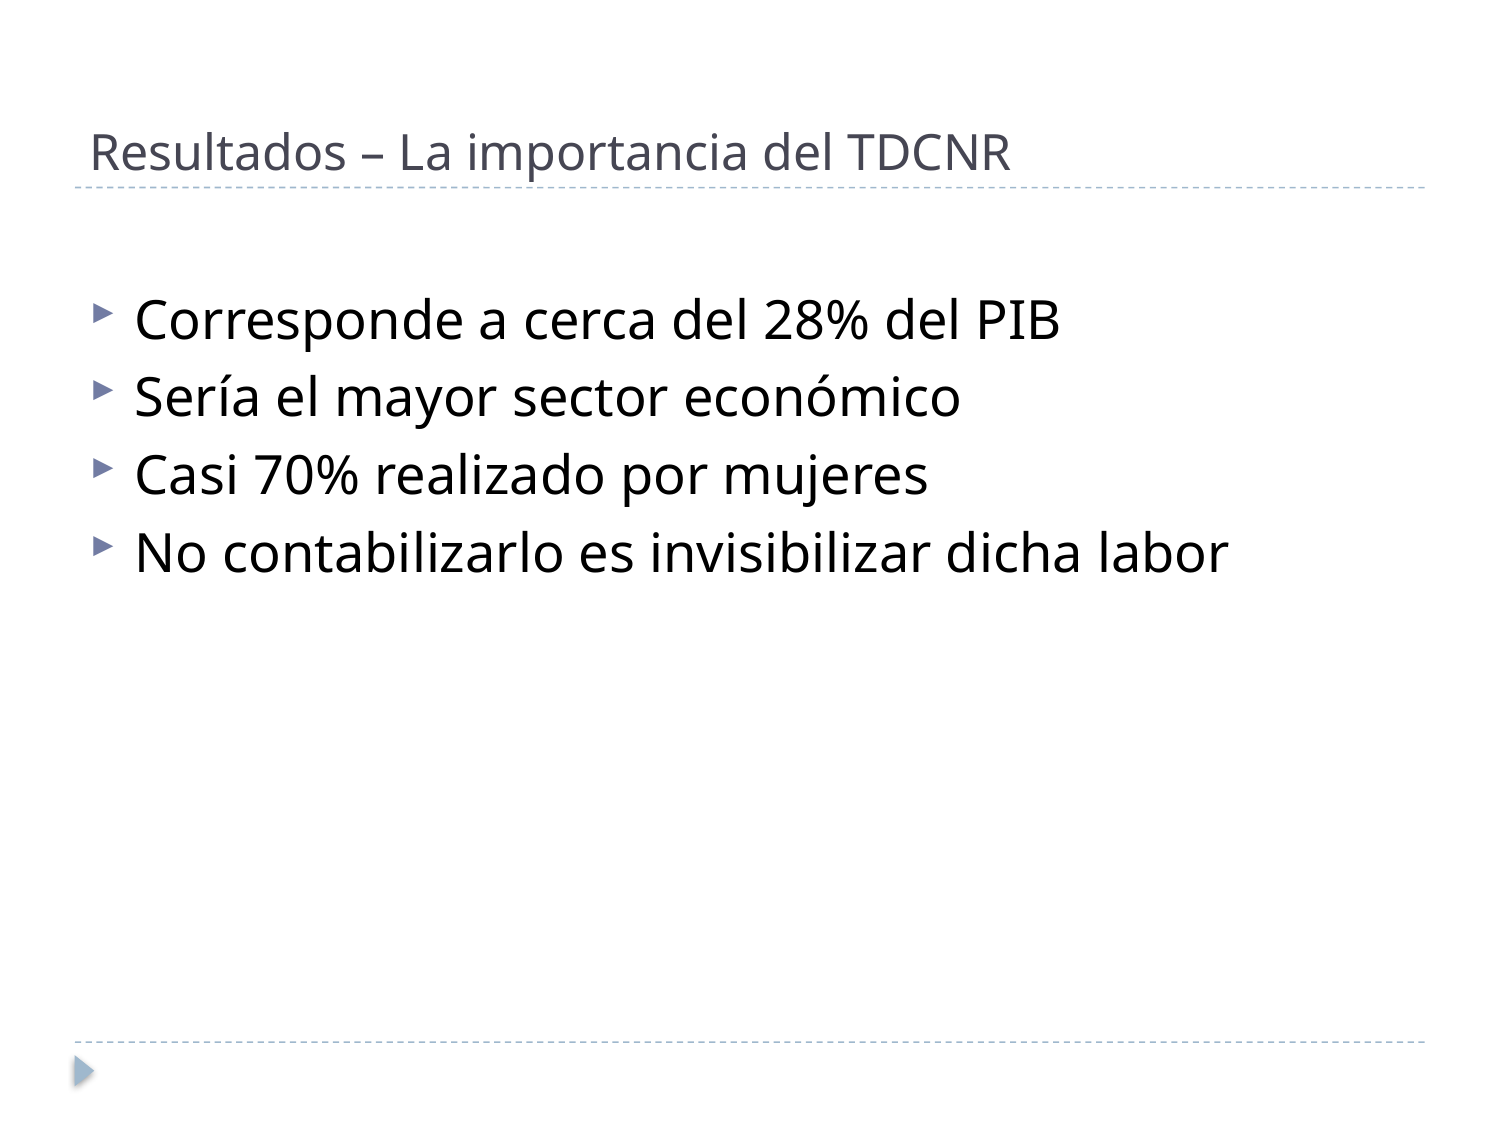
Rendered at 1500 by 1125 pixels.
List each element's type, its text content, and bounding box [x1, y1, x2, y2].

list Corresponde a cerca del 28% del PIB Sería el mayor sector económico Casi 70% realizado por mujeres No contabilizarlo es invisibilizar dicha labor [75, 200, 1425, 1010]
title Resultados – La importancia del TDCNR [75, 24, 1425, 188]
